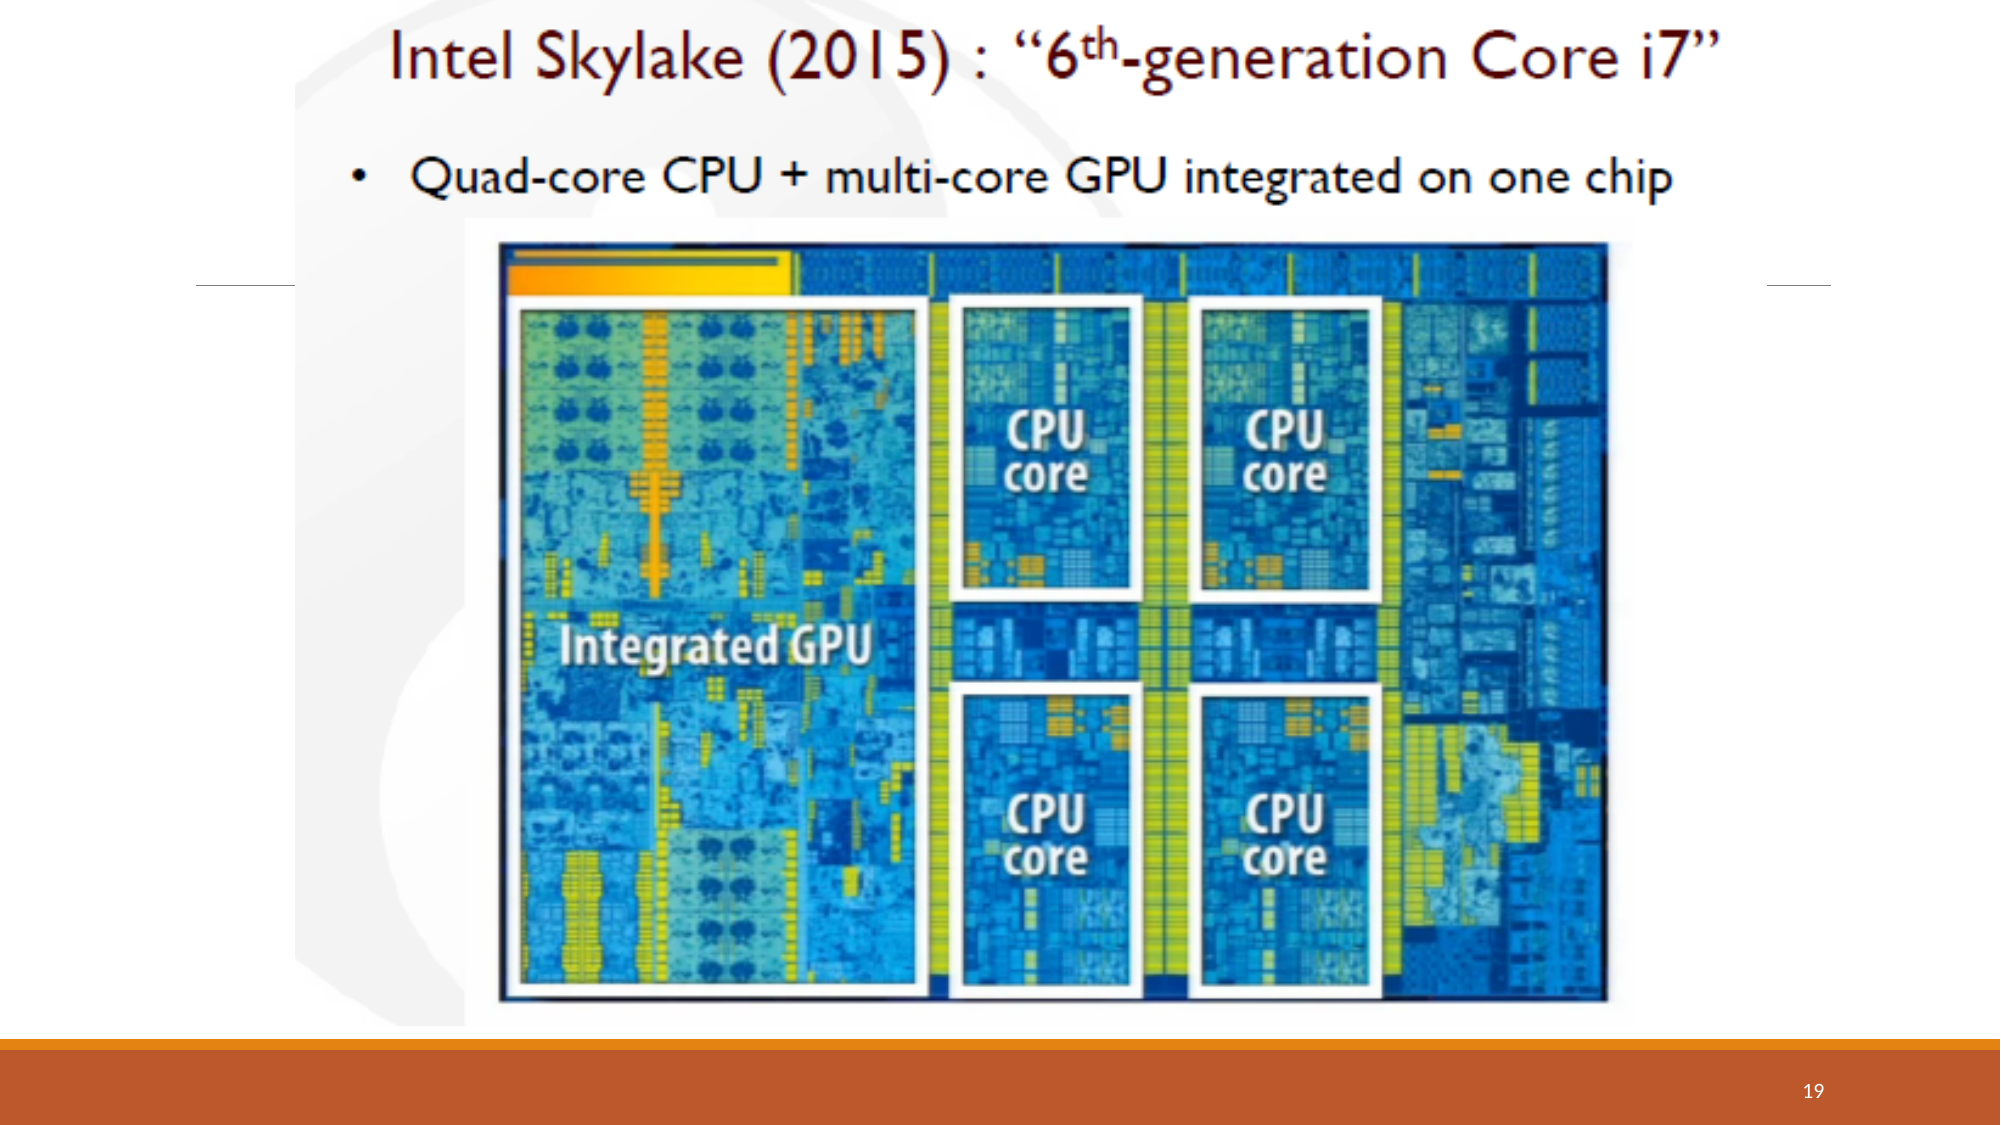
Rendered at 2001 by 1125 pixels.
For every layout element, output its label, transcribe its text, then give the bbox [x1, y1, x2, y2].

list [294, 0, 1767, 1027]
slide_number 19 [1624, 1059, 1840, 1120]
